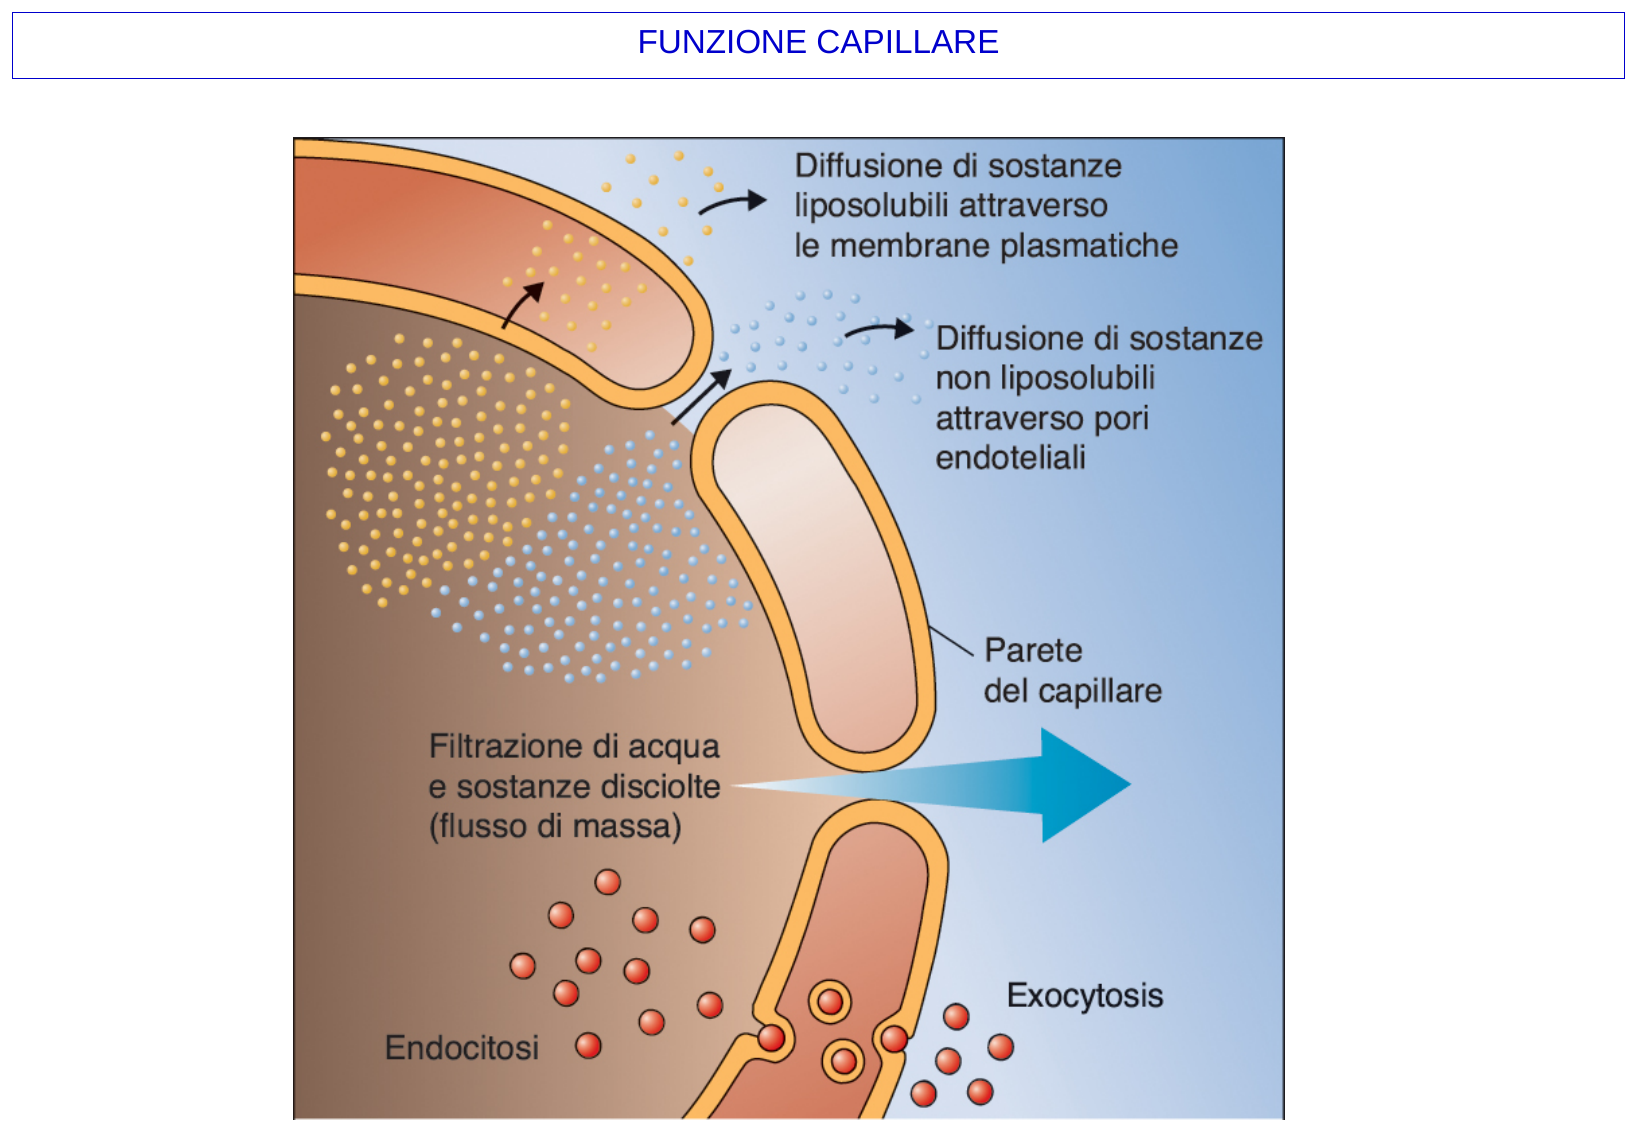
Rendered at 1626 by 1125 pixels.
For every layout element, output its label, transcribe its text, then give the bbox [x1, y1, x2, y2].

text_box FUNZIONE CAPILLARE [12, 12, 1625, 79]
picture [293, 136, 1286, 1120]
